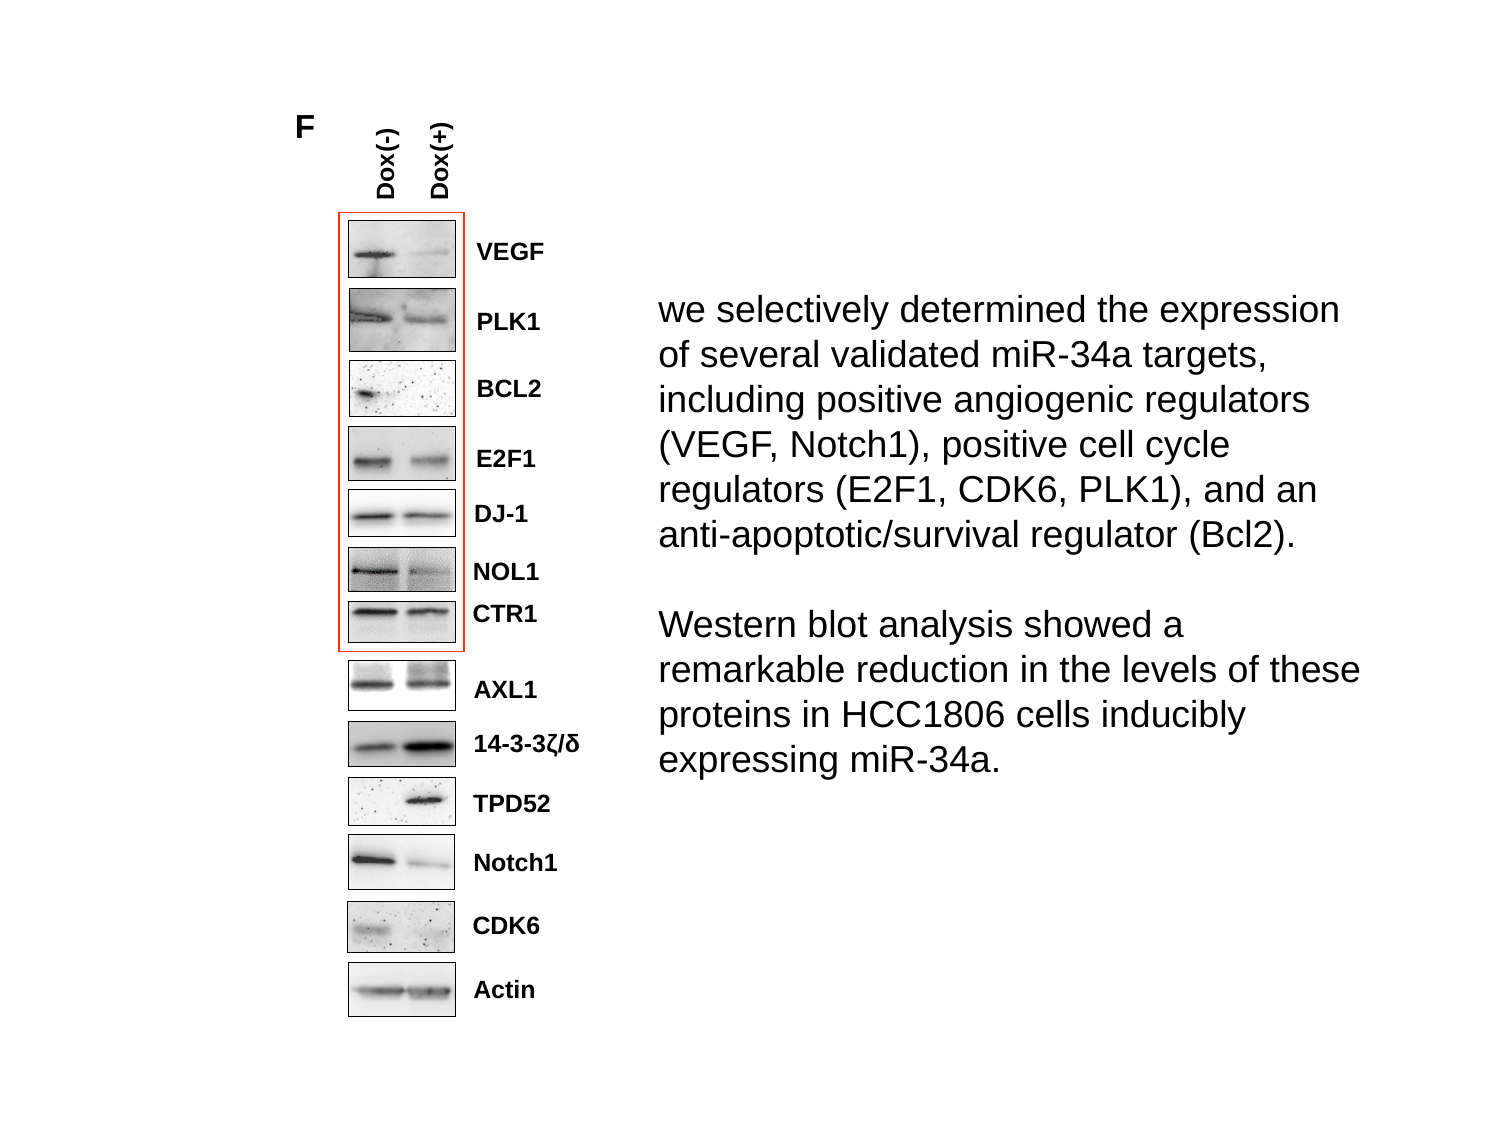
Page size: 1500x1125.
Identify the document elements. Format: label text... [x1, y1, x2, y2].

text_box Notch1 [459, 839, 574, 884]
text_box F [280, 97, 331, 153]
picture [348, 547, 456, 591]
picture [348, 720, 455, 767]
text_box CDK6 [457, 901, 556, 947]
text_box AXL1 [458, 665, 553, 711]
picture [348, 220, 456, 278]
picture [348, 288, 456, 352]
text_box E2F1 [464, 435, 551, 480]
picture [348, 488, 455, 537]
text_box TPD52 [458, 779, 567, 825]
picture [348, 426, 455, 481]
text_box Actin [458, 965, 551, 1011]
text_box we selectively determined the expression of several validated miR-34a targets, including positive angiogenic regulators (VEGF, Notch1), positive cell cycle regulators (E2F1, CDK6, PLK1), and an anti-apoptotic/survival regulator (Bcl2). Western blot analysis showed a remarkable reduction in the levels of these proteins in HCC1806 cells inducibly expressing miR-34a. [643, 277, 1394, 788]
text_box Dox(-) Dox(+) [337, 107, 461, 215]
text_box CTR1 [457, 590, 553, 635]
picture [348, 660, 455, 711]
text_box PLK1 [464, 297, 556, 343]
text_box [338, 212, 464, 652]
picture [348, 601, 456, 643]
picture [347, 900, 455, 952]
picture [347, 834, 455, 890]
text_box 14-3-3ζ/δ [459, 720, 596, 765]
text_box BCL2 [464, 365, 557, 410]
text_box NOL1 [458, 547, 555, 593]
text_box VEGF [464, 227, 560, 273]
picture [348, 961, 456, 1016]
text_box DJ-1 [464, 490, 544, 535]
picture [348, 360, 456, 417]
picture [348, 777, 455, 826]
